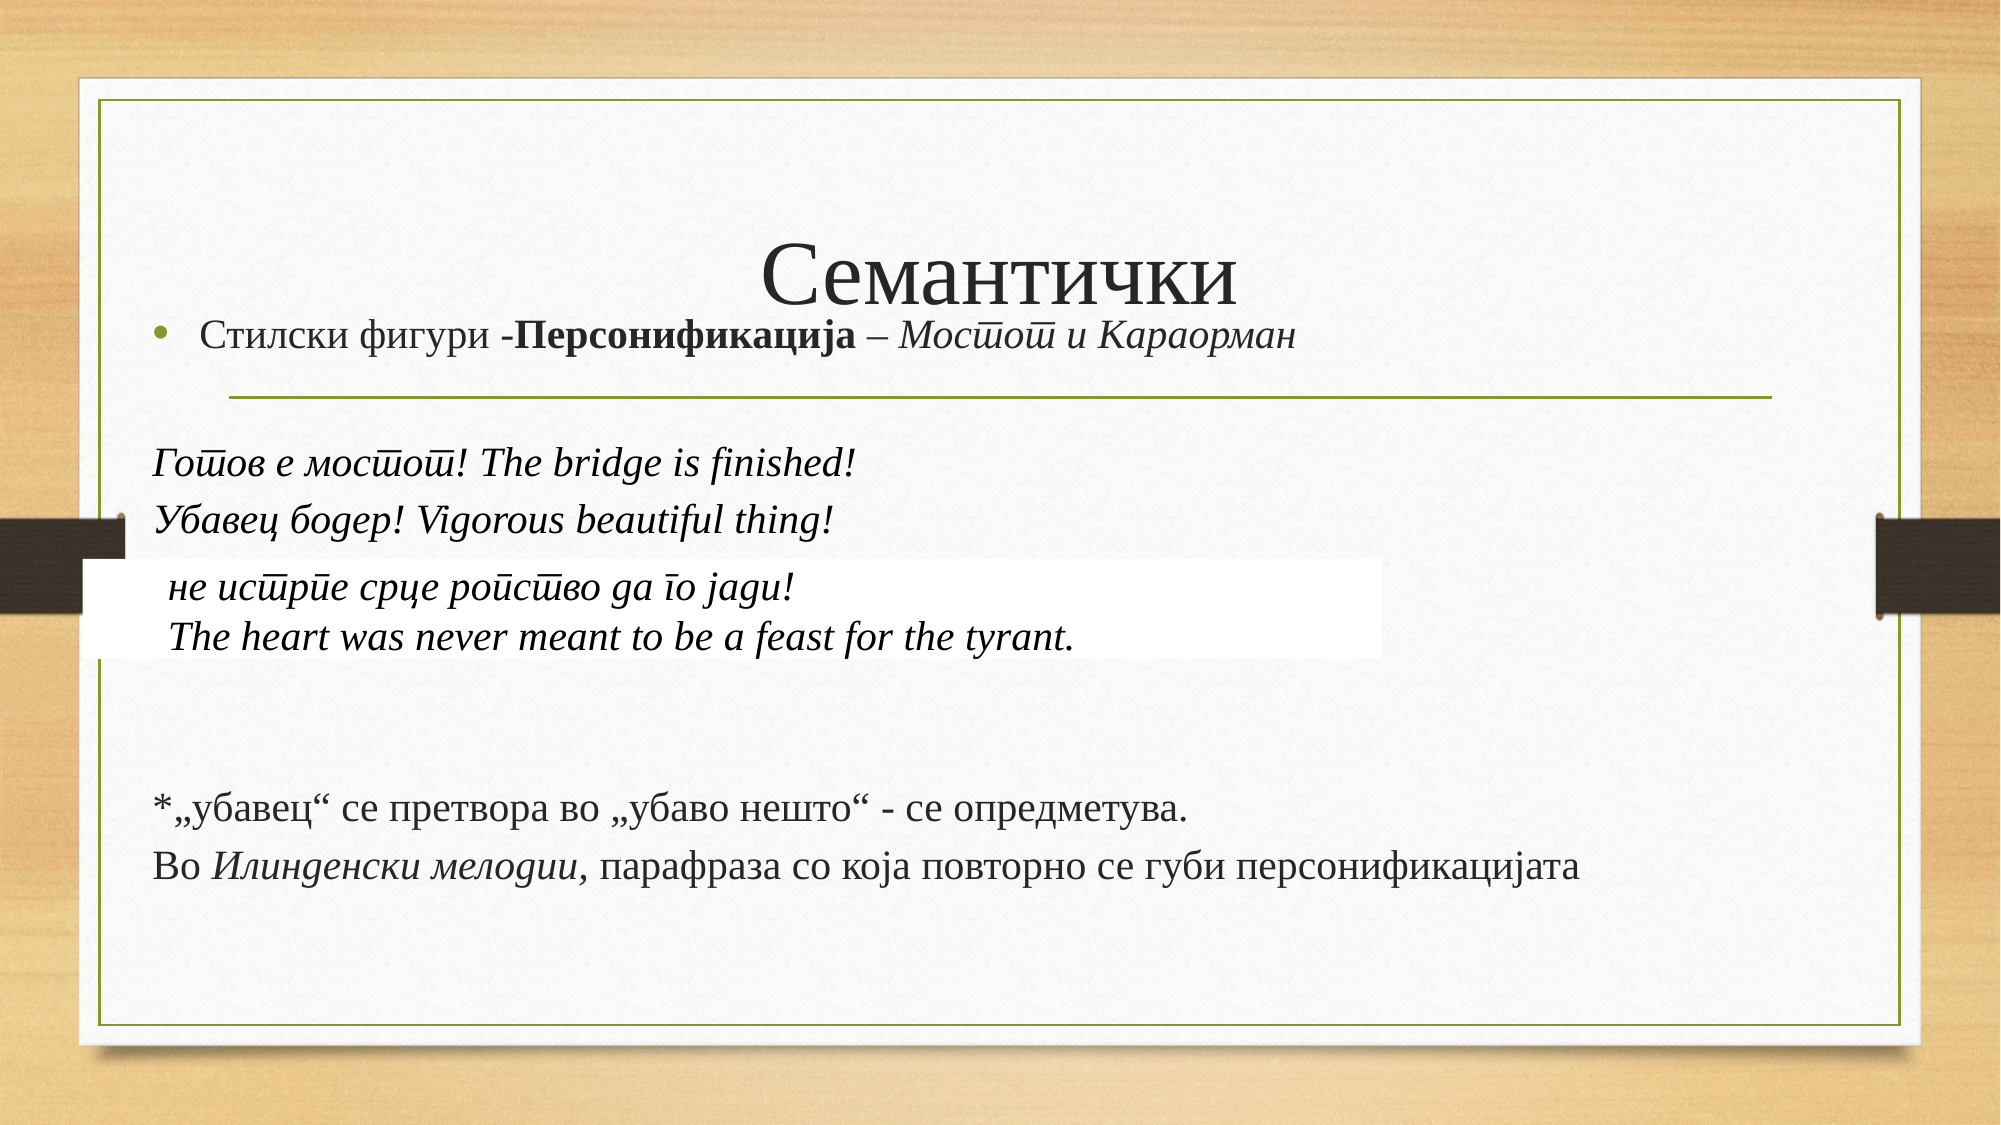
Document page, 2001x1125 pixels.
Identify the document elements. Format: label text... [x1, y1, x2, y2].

picture [0, 0, 2001, 1125]
list Стилски фигури -Персонификација – Мостот и Караорман Готов е мостот! The bridge is finished! Убавец бодер! Vigorous beautiful thing! *„убавец“ се претвора во „убаво нешто“ - се опредметува. Во Илинденски мелодии, парафраза со која повторно се губи персонификацијата [137, 299, 1863, 1017]
title Семантички [212, 161, 1788, 299]
text_box не истрпе срце ропство да го јади! The heart was never meant to be a feast for the tyrant. [82, 558, 1382, 659]
